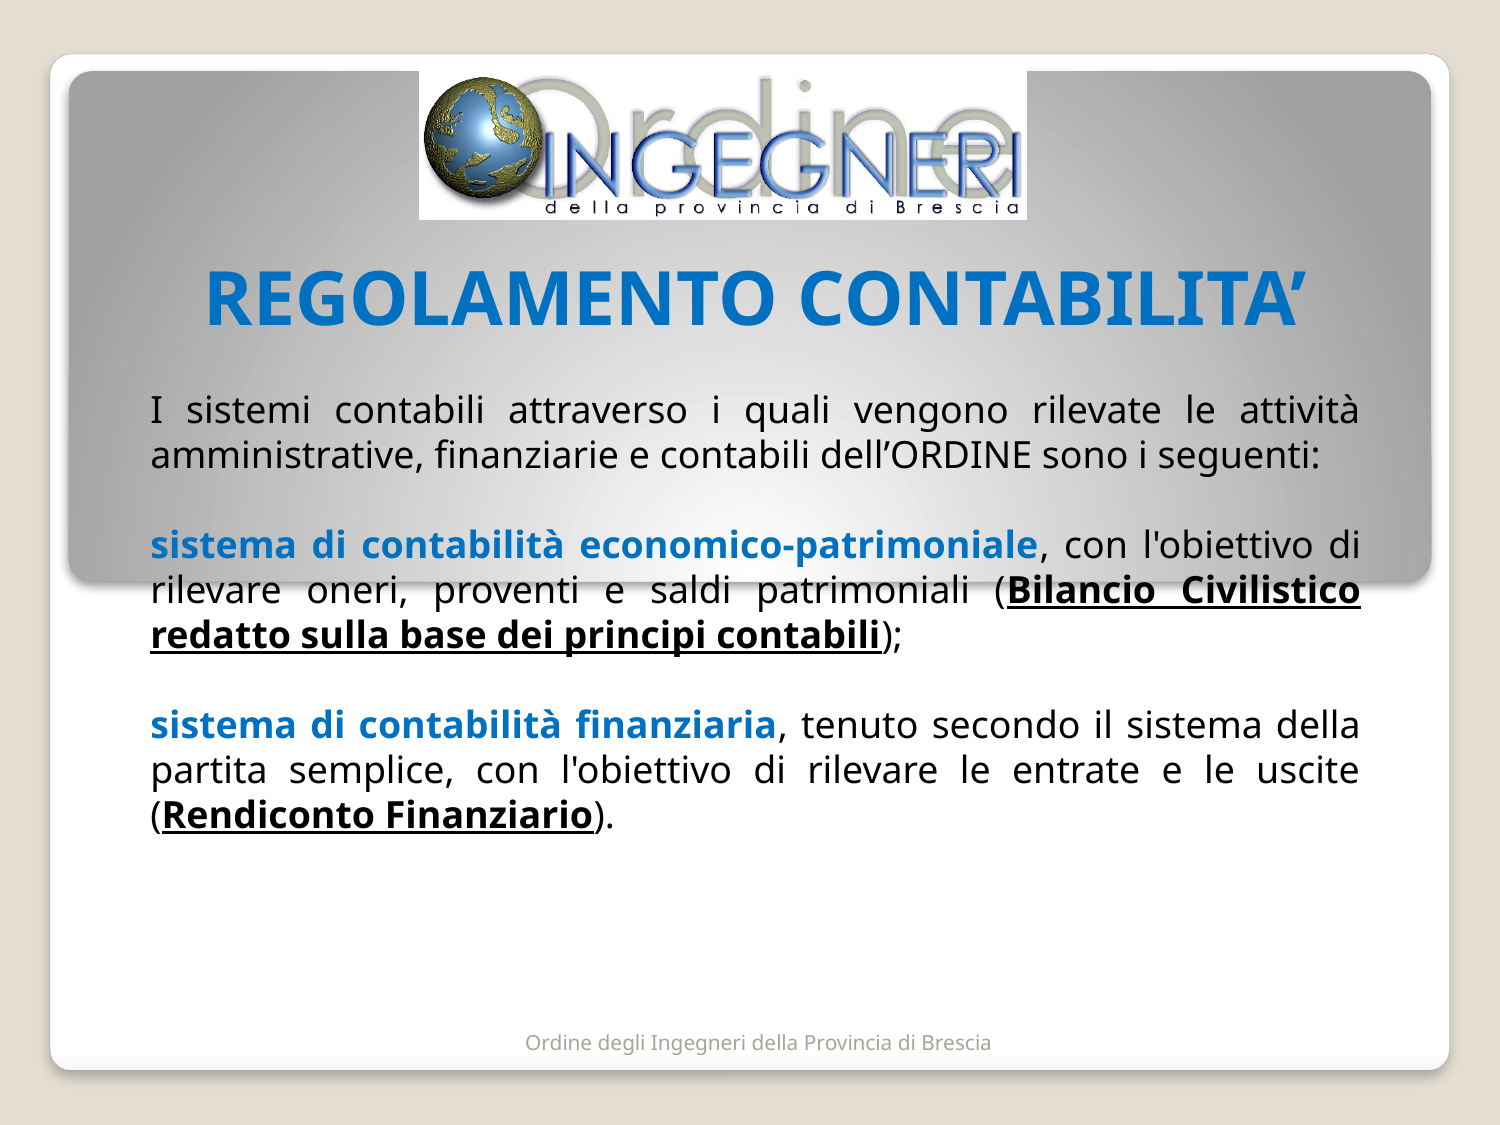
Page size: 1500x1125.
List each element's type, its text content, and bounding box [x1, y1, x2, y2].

picture [418, 66, 1028, 220]
text_box REGOLAMENTO CONTABILITA’ I sistemi contabili attraverso i quali vengono rilevate le attività amministrative, finanziarie e contabili dell’ORDINE sono i seguenti: sistema di contabilità economico-patrimoniale, con l'obiettivo di rilevare oneri, proventi e saldi patrimoniali (Bilancio Civilistico redatto sulla base dei principi contabili); sistema di contabilità finanziaria, tenuto secondo il sistema della partita semplice, con l'obiettivo di rilevare le entrate e le uscite (Rendiconto Finanziario). [135, 243, 1376, 889]
footer Ordine degli Ingegneri della Provincia di Brescia [147, 1002, 1370, 1063]
